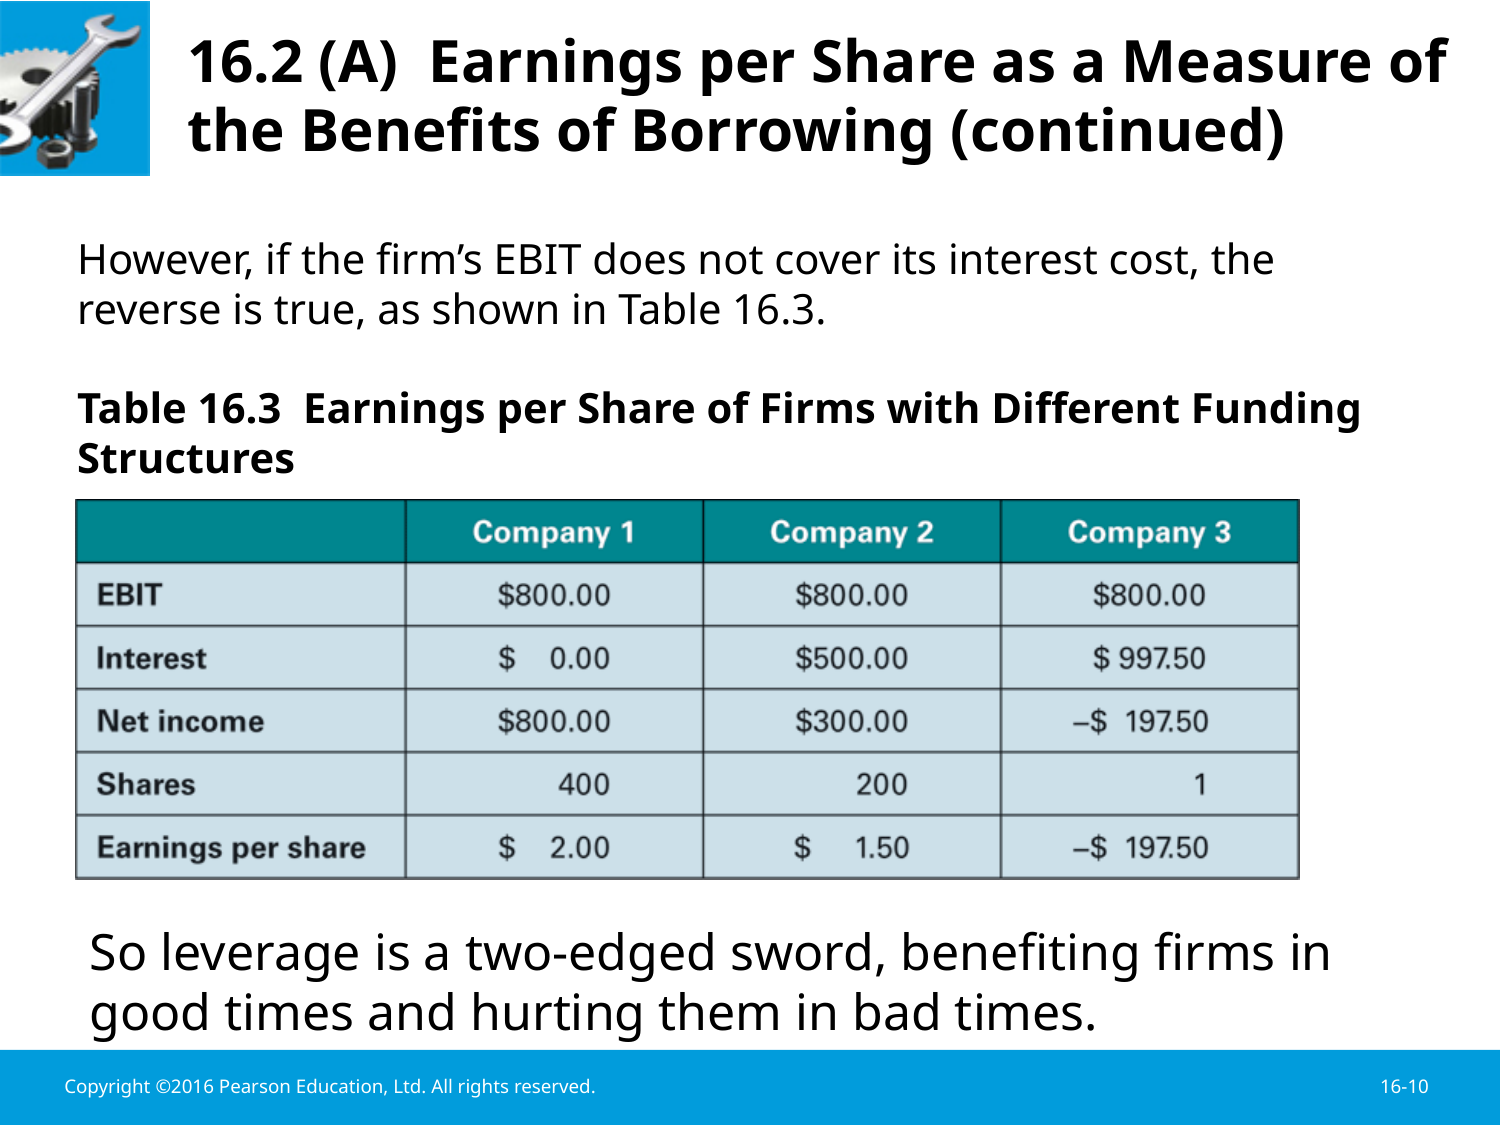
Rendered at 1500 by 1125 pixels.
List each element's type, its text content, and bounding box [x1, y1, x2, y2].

picture [0, 14, 141, 168]
title 16.2 (A) Earnings per Share as a Measure of the Benefits of Borrowing (continued) [187, 0, 1450, 188]
picture [74, 499, 1301, 880]
text_box Table 16.3 Earnings per Share of Firms with Different Funding Structures [62, 374, 1425, 490]
text_box However, if the firm’s EBIT does not cover its interest cost, the reverse is true, as shown in Table 16.3. [62, 225, 1413, 341]
text_box So leverage is a two-edged sword, benefiting firms in good times and hurting them in bad times. [74, 913, 1425, 1048]
